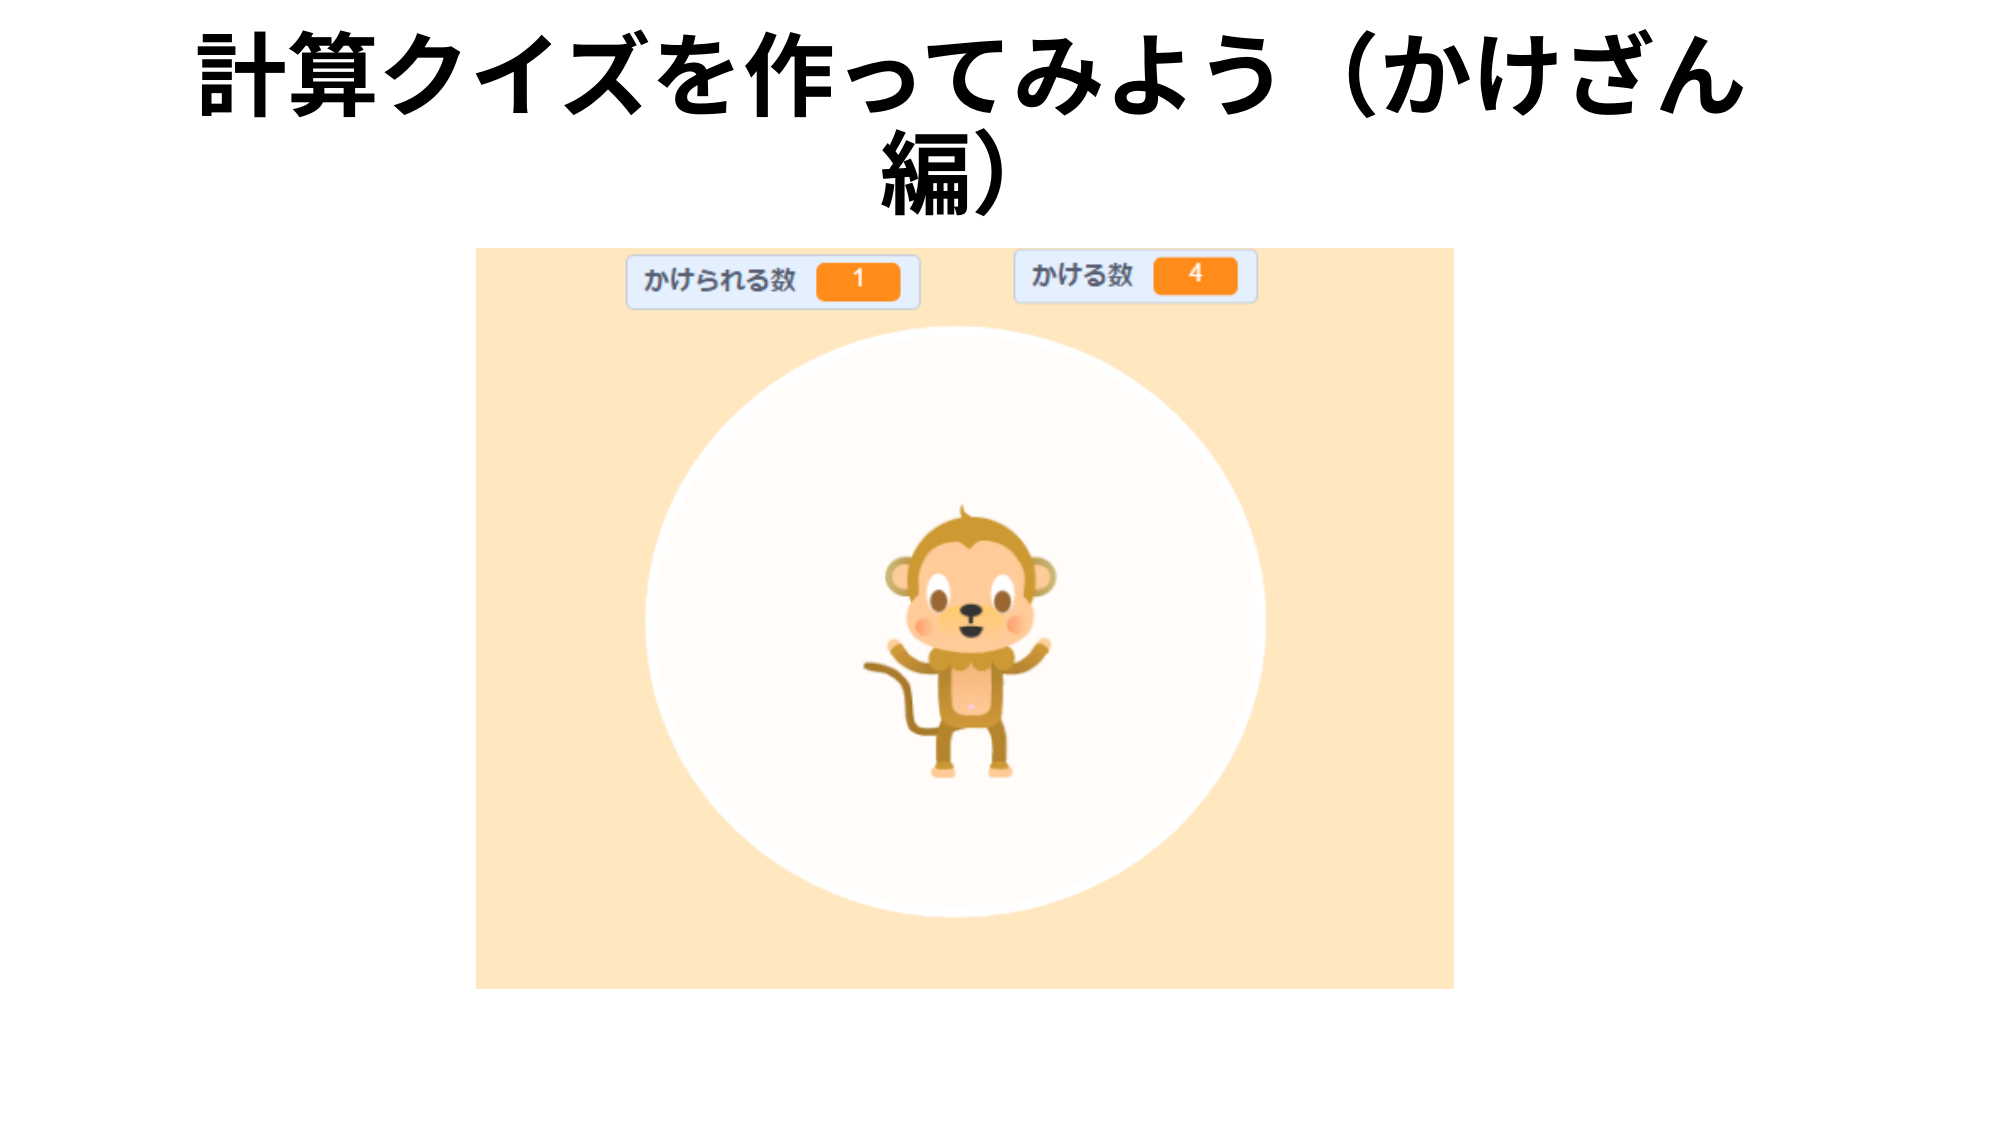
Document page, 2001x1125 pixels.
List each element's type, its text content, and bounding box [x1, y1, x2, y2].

title 計算クイズを作ってみよう（かけざん編） [109, 20, 1835, 238]
picture [476, 248, 1454, 989]
